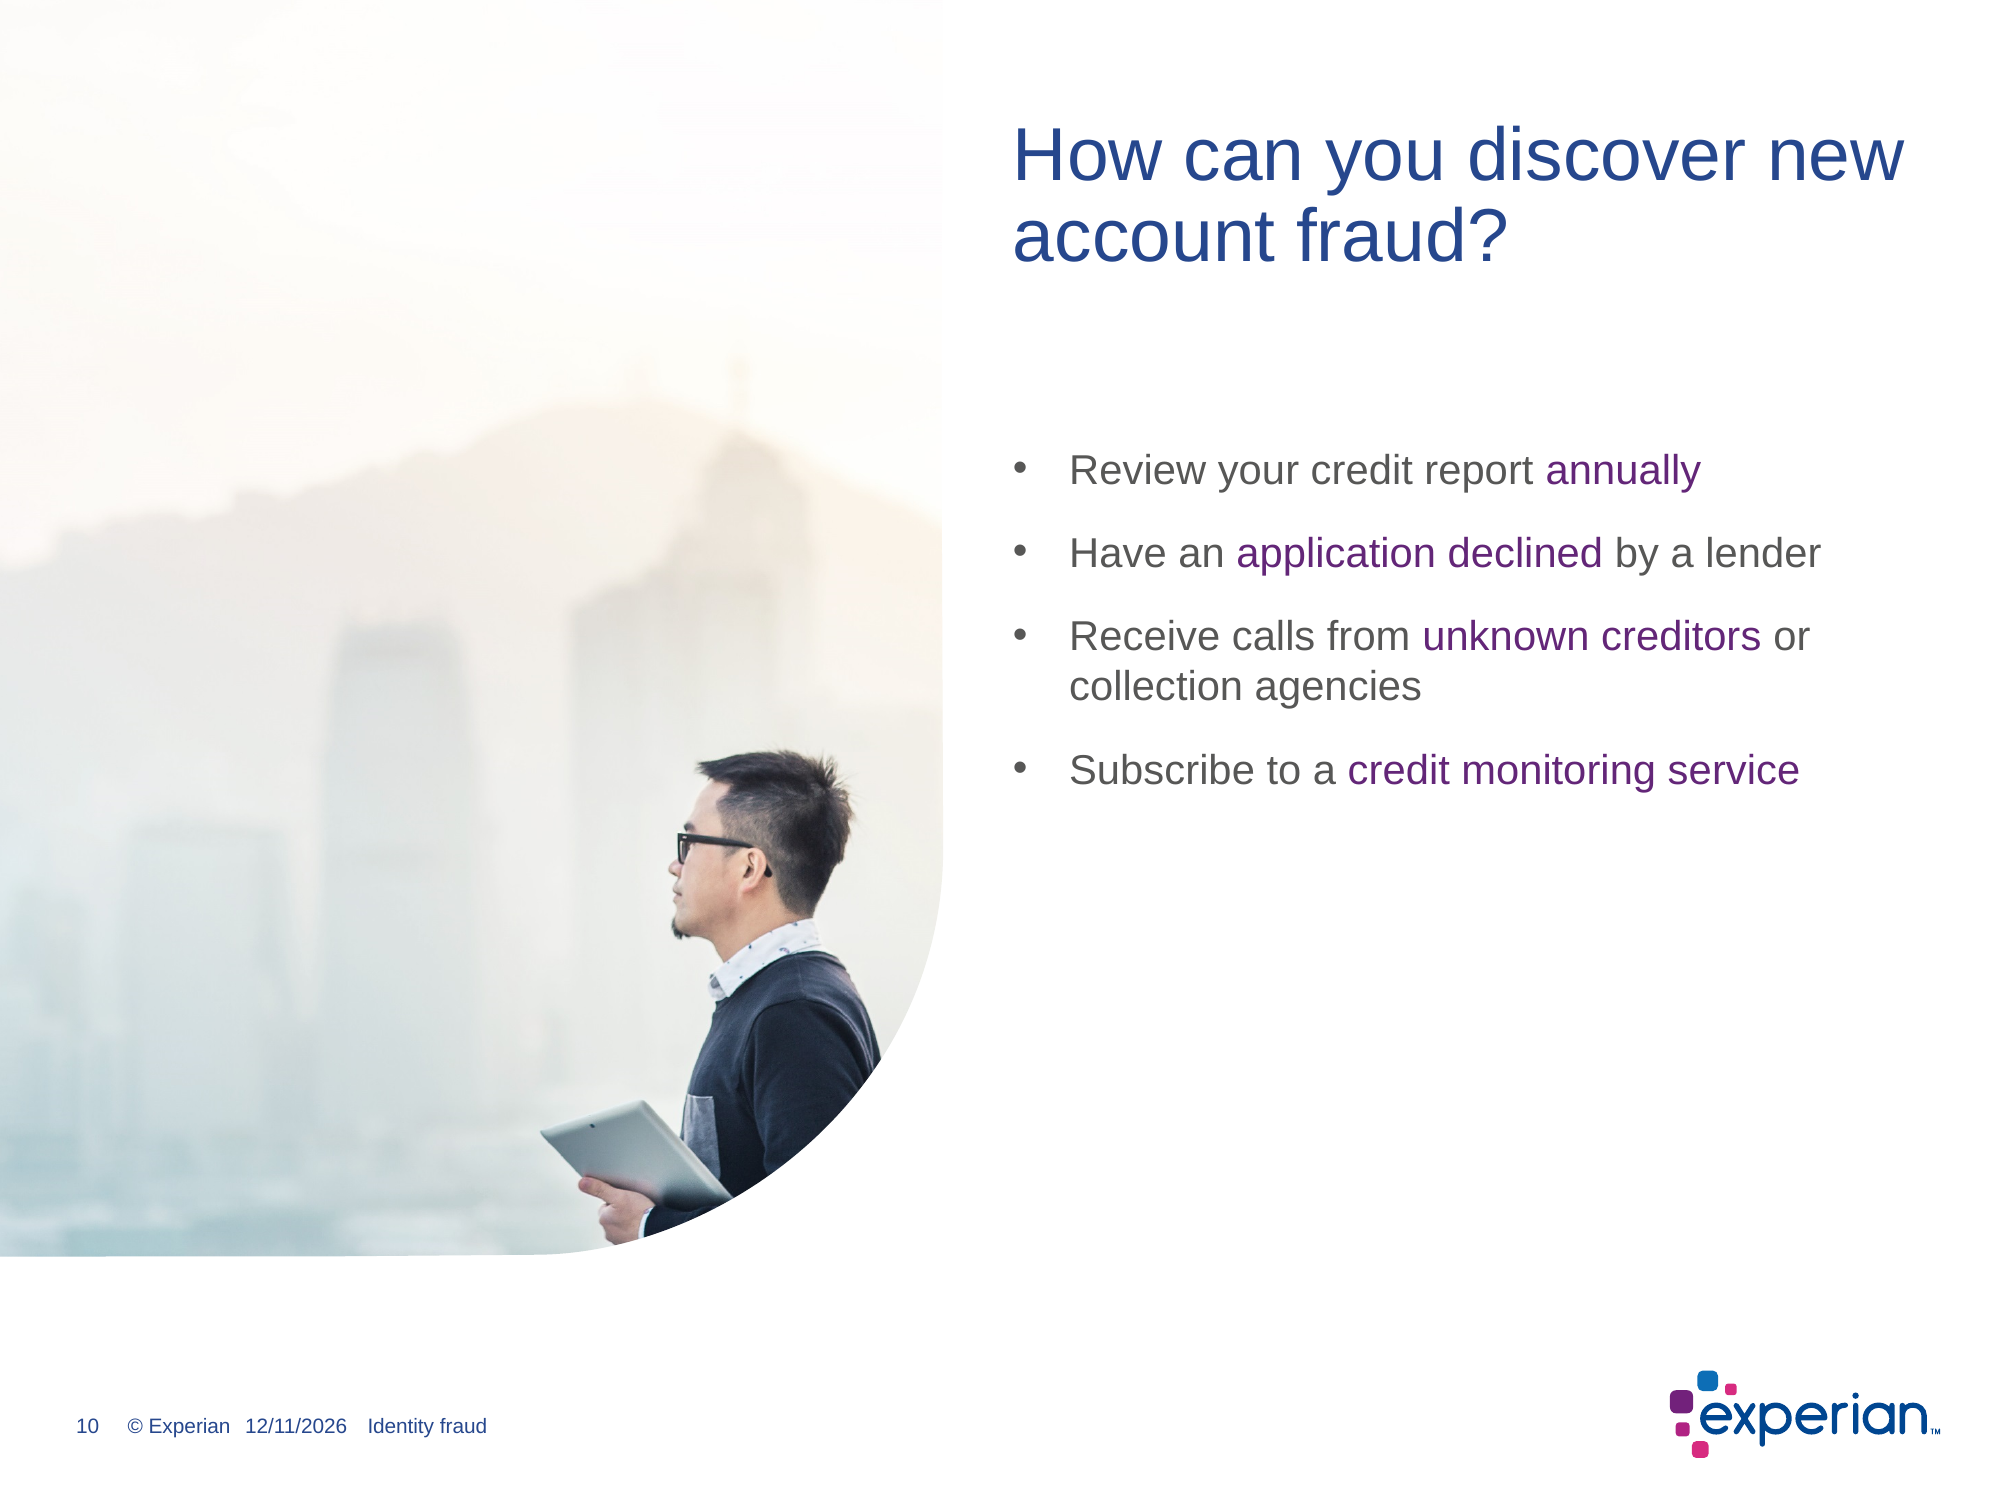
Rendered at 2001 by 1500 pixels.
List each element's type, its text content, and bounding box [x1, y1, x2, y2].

title How can you discover new account fraud? [1012, 115, 1927, 336]
list Review your credit report annually Have an application declined by a lender Receive calls from unknown creditors or collection agencies Subscribe to a credit monitoring service [1012, 442, 1927, 1257]
picture [0, 0, 944, 1257]
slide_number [245, 1412, 364, 1460]
footer Identity fraud [367, 1412, 1371, 1460]
